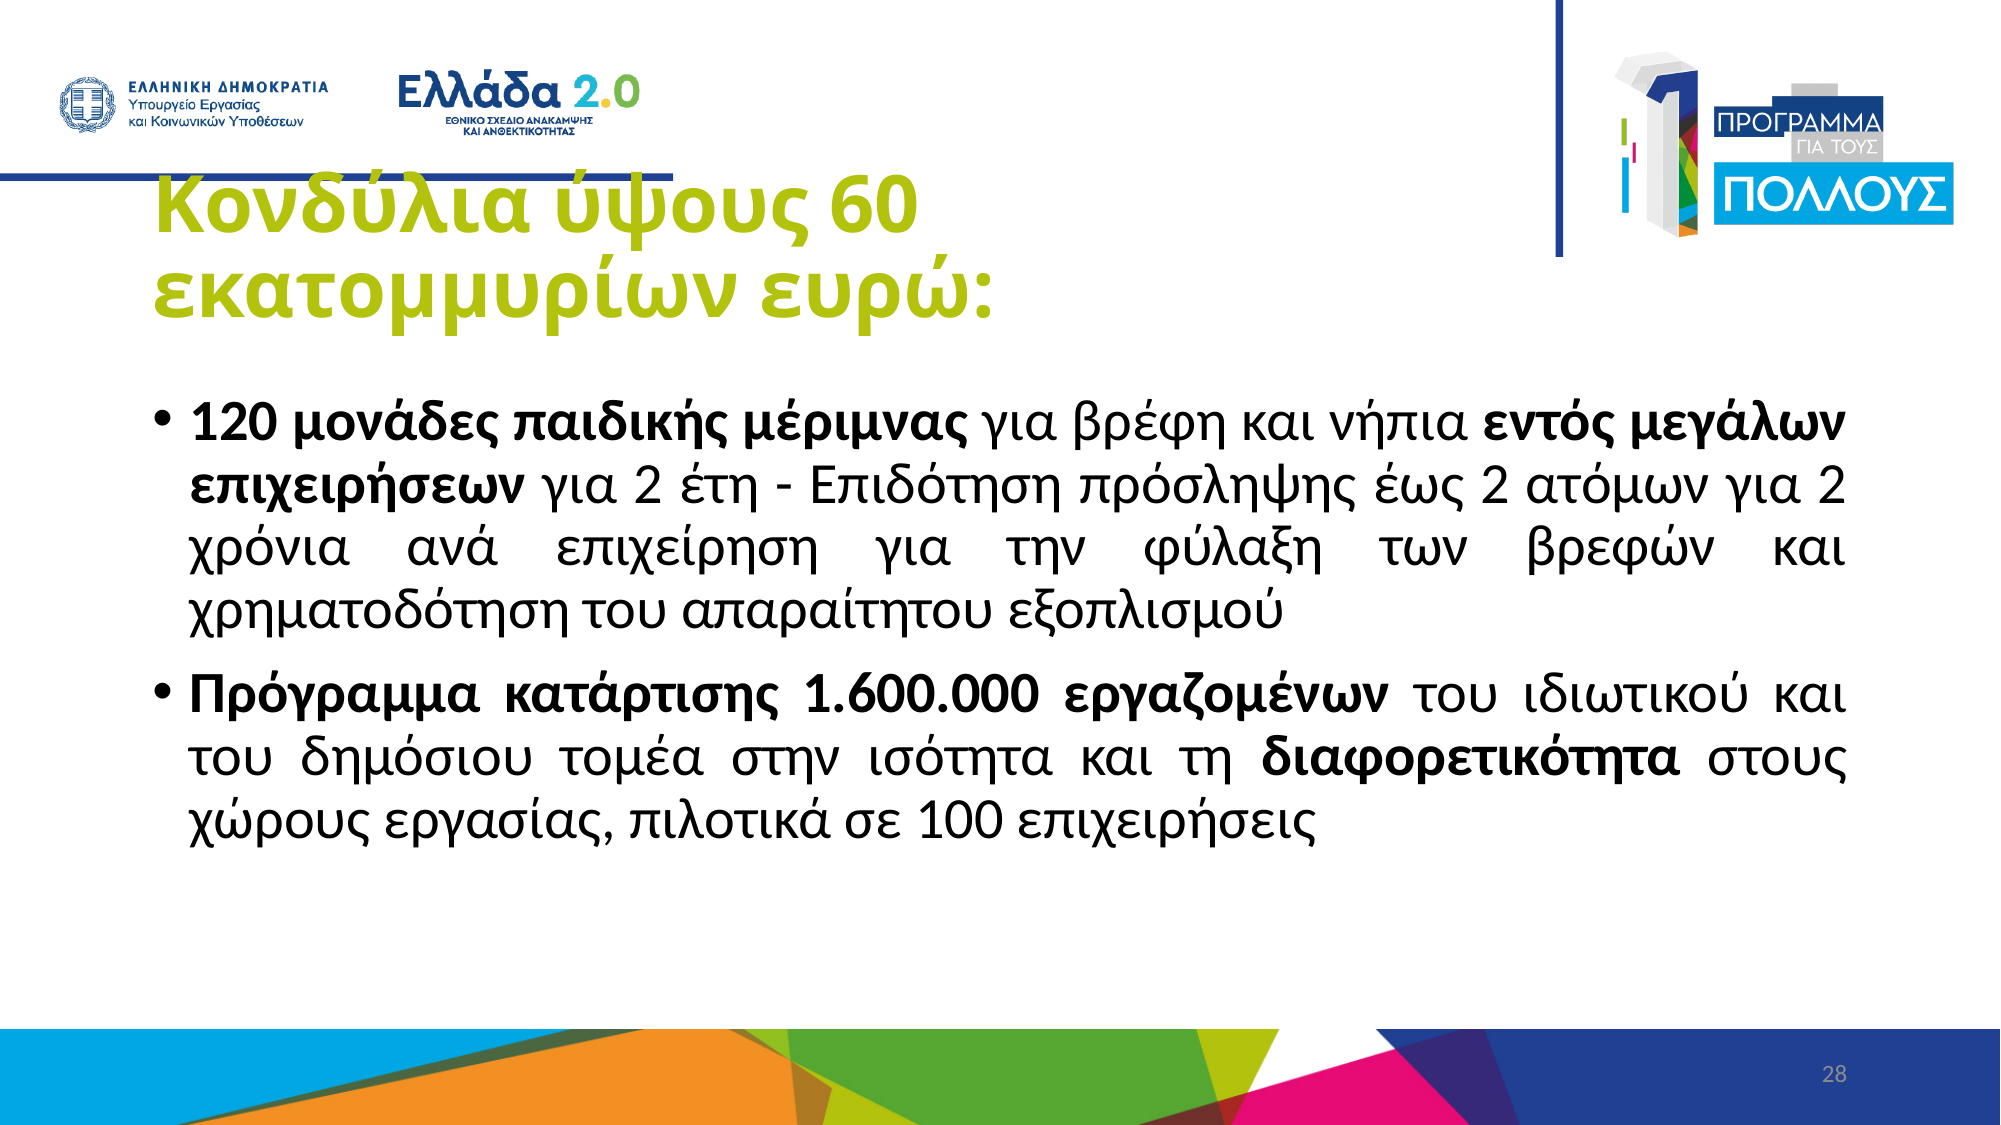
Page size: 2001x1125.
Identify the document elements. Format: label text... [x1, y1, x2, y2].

slide_number 28 [1412, 1042, 1863, 1103]
picture [1578, 26, 1966, 257]
picture [182, 1029, 2000, 1125]
title Κονδύλια ύψους 60 εκατομμυρίων ευρώ: [137, 198, 1541, 300]
picture [37, 48, 674, 156]
list 120 μονάδες παιδικής μέριμνας για βρέφη και νήπια εντός μεγάλων επιχειρήσεων για 2 έτη - Επιδότηση πρόσληψης έως 2 ατόμων για 2 χρόνια ανά επιχείρηση για την φύλαξη των βρεφών και χρηματοδότηση του απαραίτητου εξοπλισμού Πρόγραμμα κατάρτισης 1.600.000 εργαζομένων του ιδιωτικού και του δημόσιου τομέα στην ισότητα και τη διαφορετικότητα στους χώρους εργασίας, πιλοτικά σε 100 επιχειρήσεις [137, 382, 1863, 1014]
